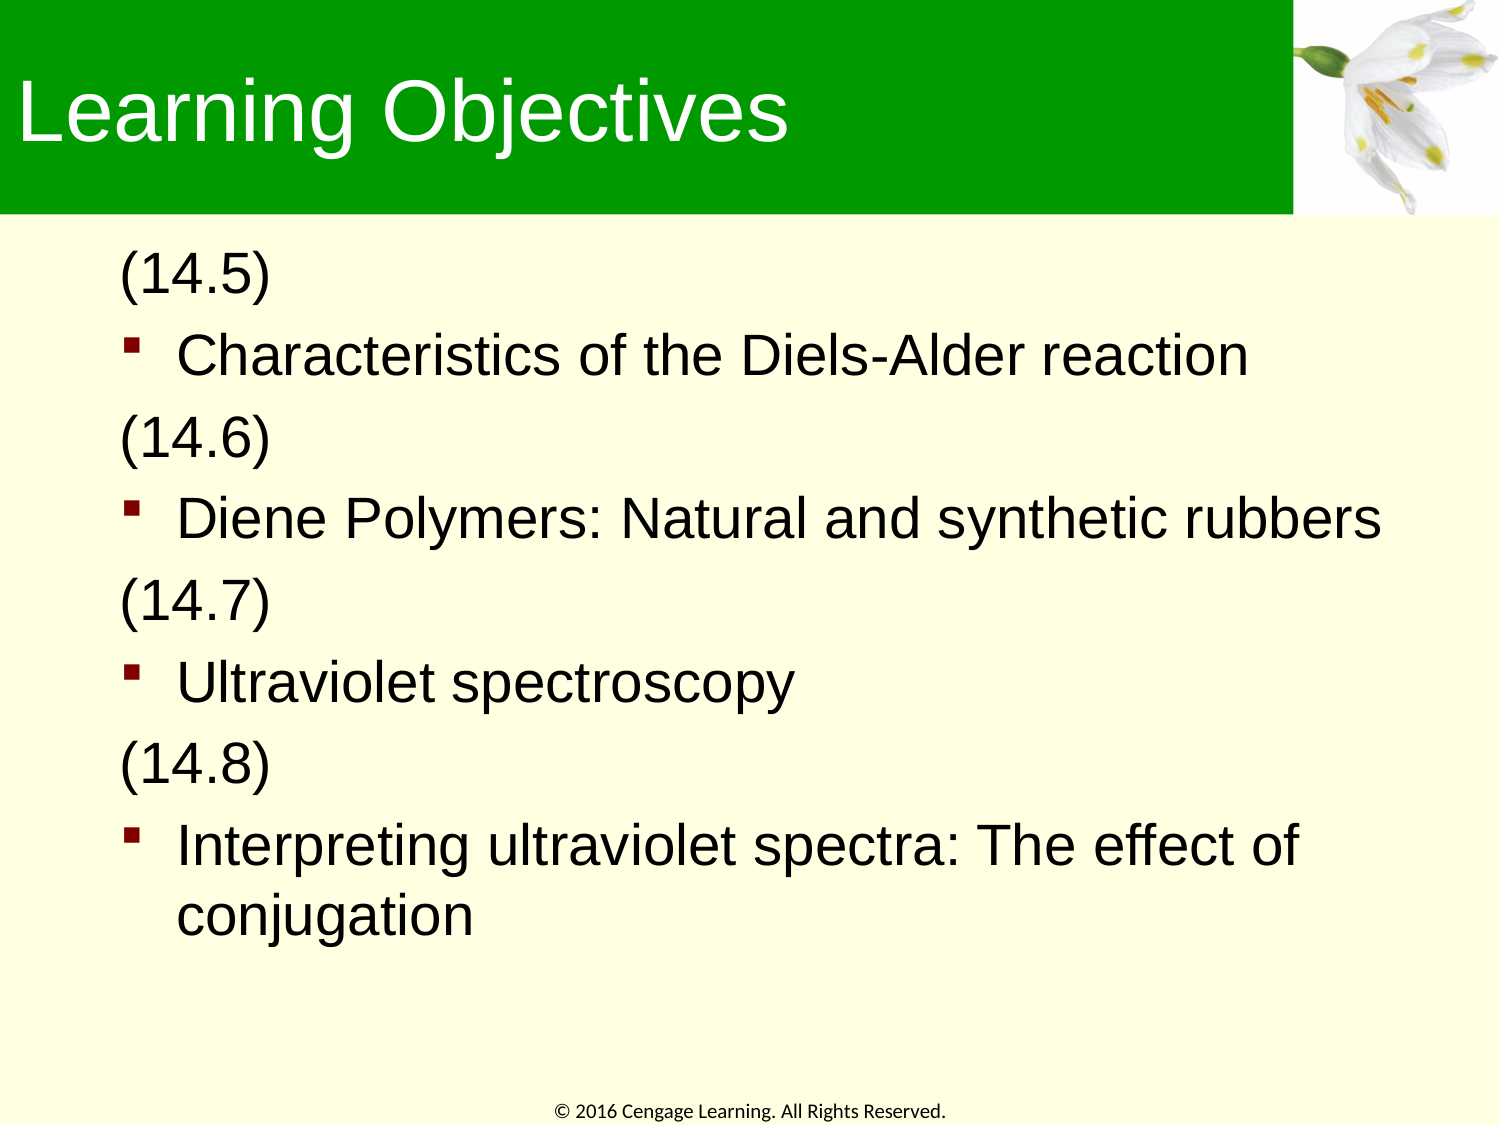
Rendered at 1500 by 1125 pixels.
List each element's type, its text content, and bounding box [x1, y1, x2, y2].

picture [1293, 0, 1500, 215]
list (14.5) Characteristics of the Diels-Alder reaction (14.6) Diene Polymers: Natural and synthetic rubbers (14.7) Ultraviolet spectroscopy (14.8) Interpreting ultraviolet spectra: The effect of conjugation [103, 227, 1450, 1065]
title Learning Objectives [0, 0, 1288, 213]
